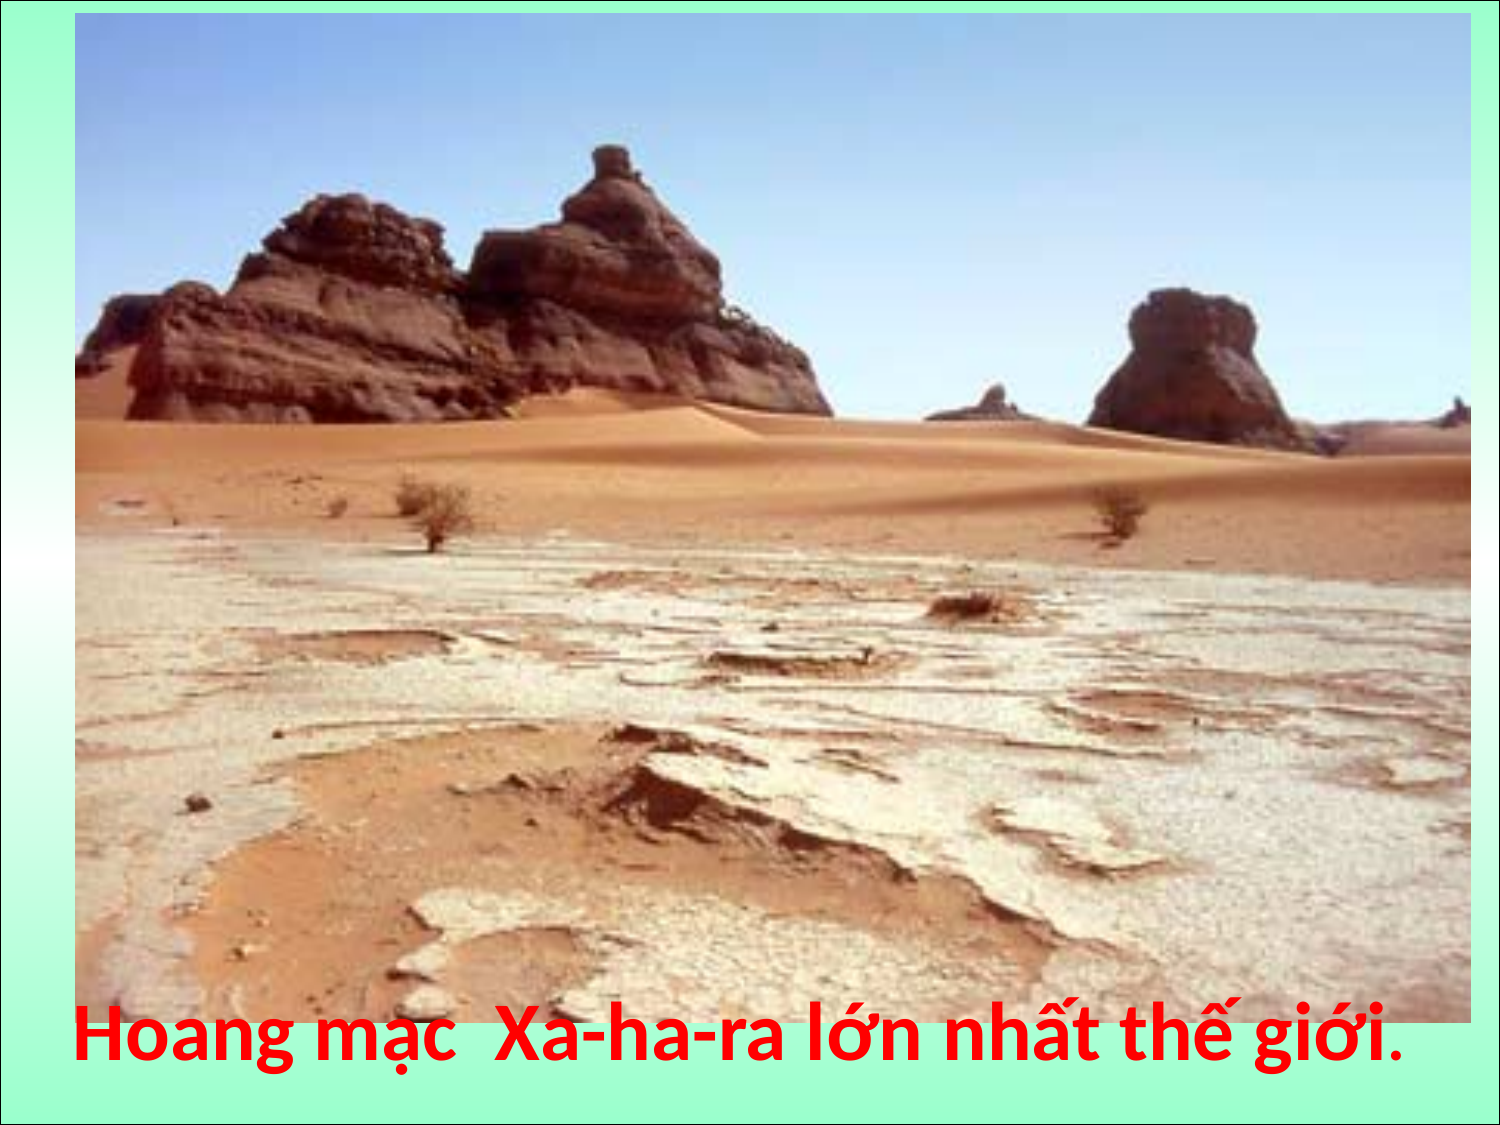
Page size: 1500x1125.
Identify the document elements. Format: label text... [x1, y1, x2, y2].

text_box [0, 0, 1500, 1125]
text_box Hoang mạc Xa-ha-ra lớn nhất thế giới. [1, 969, 1477, 1085]
picture [74, 12, 1471, 1023]
